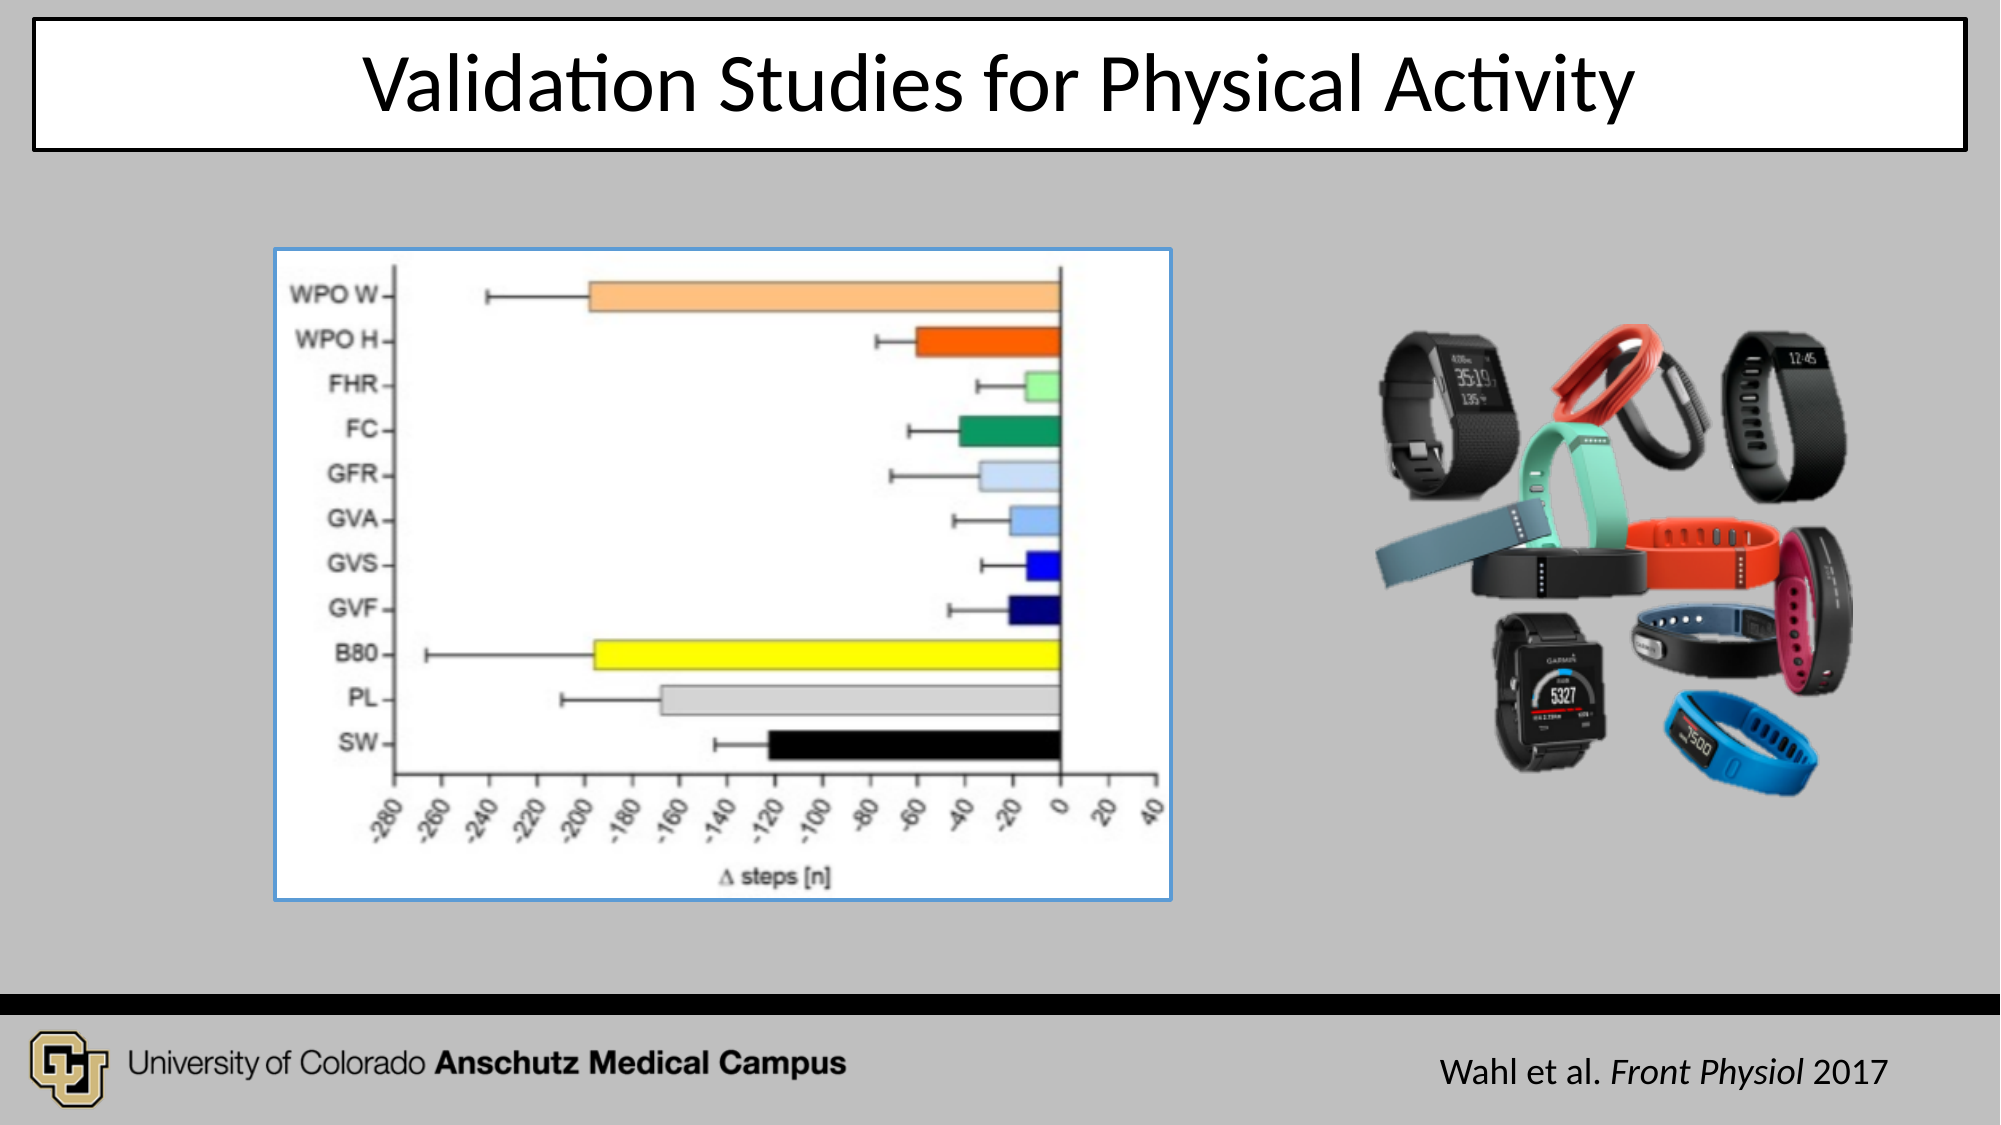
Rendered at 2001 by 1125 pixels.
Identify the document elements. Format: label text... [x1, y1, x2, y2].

picture [0, 1002, 875, 1125]
picture [277, 251, 1169, 898]
picture [1375, 324, 1853, 801]
text_box Wahl et al. Front Physiol 2017 [1424, 1039, 2000, 1100]
text_box Validation Studies for Physical Activity [34, 18, 1966, 150]
text_box [0, 994, 2000, 1015]
